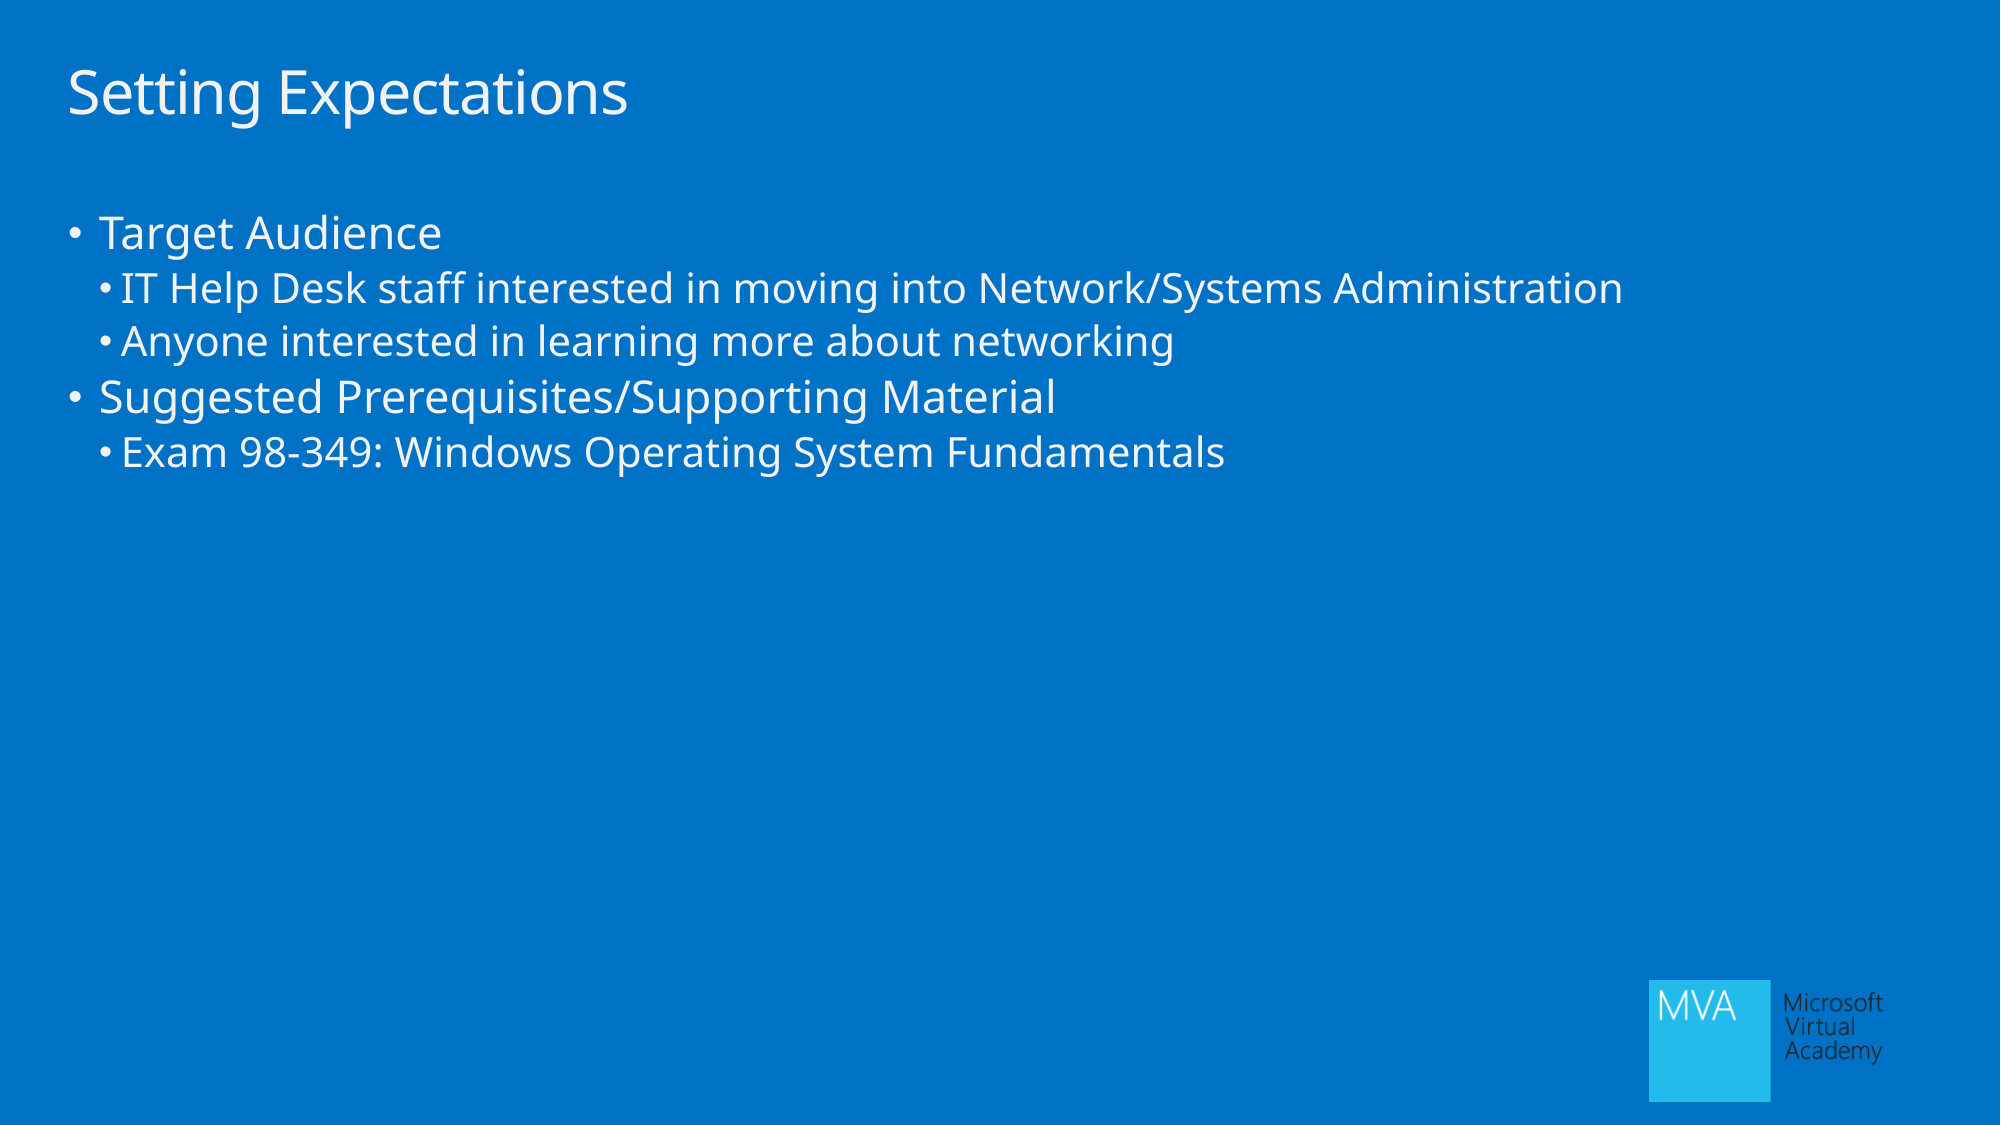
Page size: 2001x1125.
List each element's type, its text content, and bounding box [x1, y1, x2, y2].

picture [1649, 980, 1953, 1102]
title Setting Expectations [43, 47, 1950, 196]
list Target Audience IT Help Desk staff interested in moving into Network/Systems Administration Anyone interested in learning more about networking Suggested Prerequisites/Supporting Material Exam 98-349: Windows Operating System Fundamentals [44, 196, 1950, 586]
